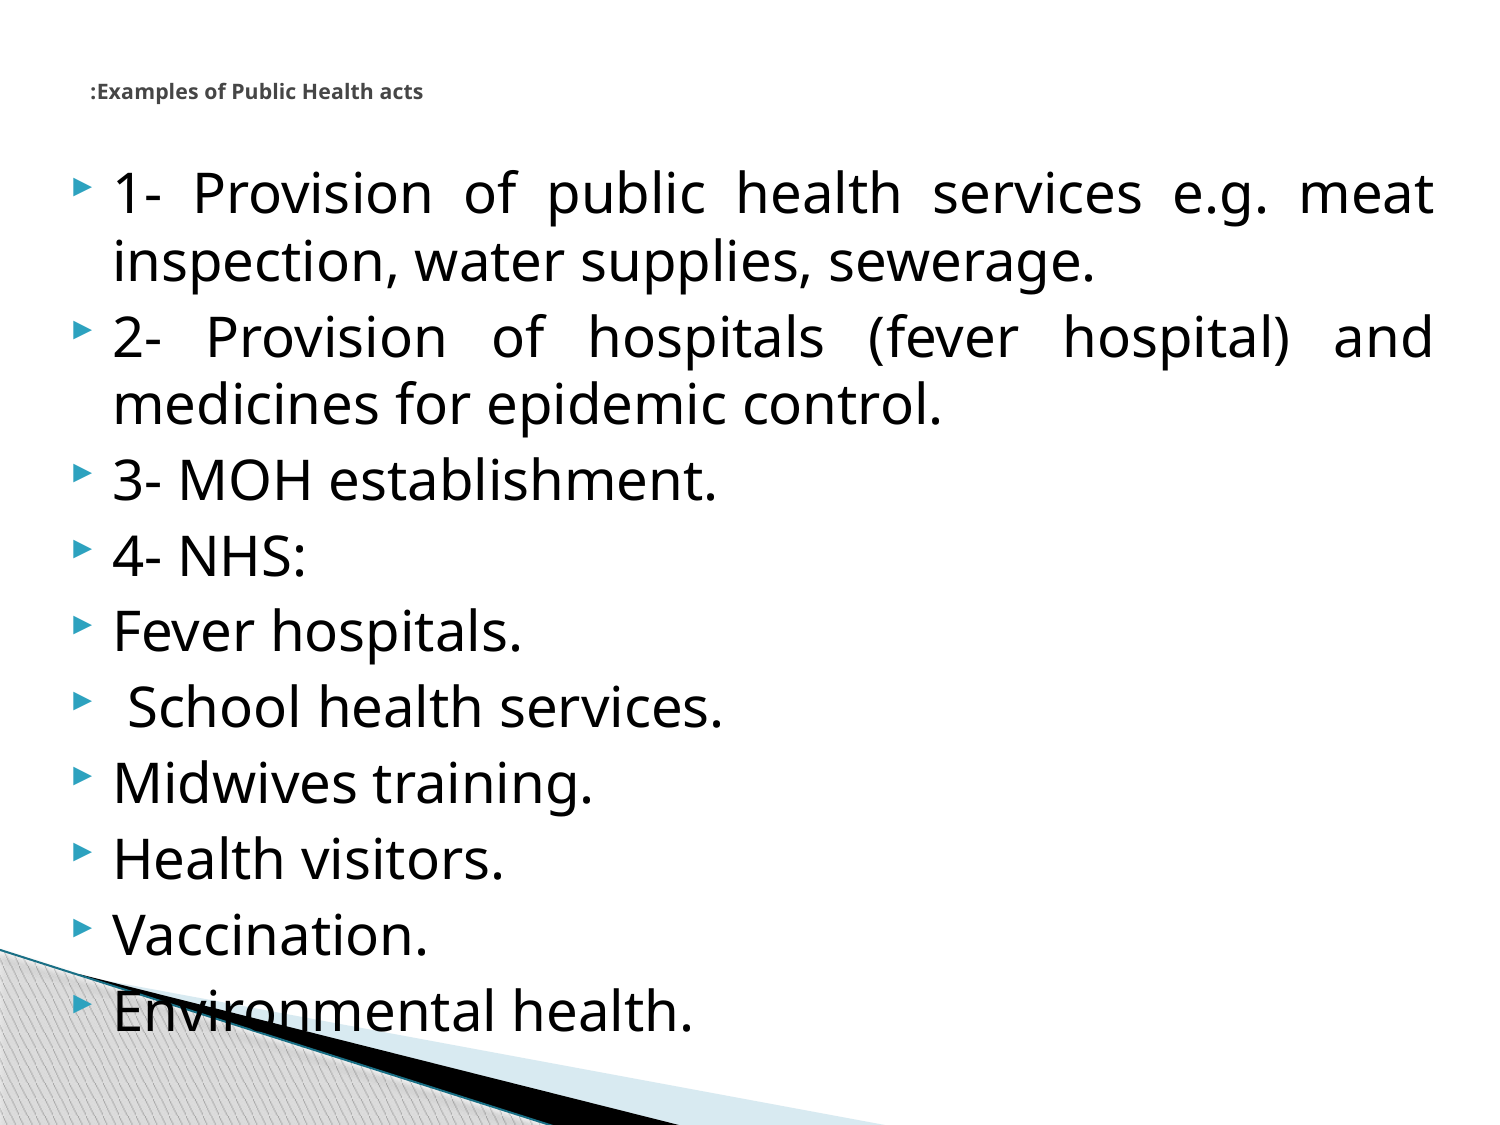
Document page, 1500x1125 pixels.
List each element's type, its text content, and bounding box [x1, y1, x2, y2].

list 1- Provision of public health services e.g. meat inspection, water supplies, sewerage. 2- Provision of hospitals (fever hospital) and medicines for epidemic control. 3- MOH establishment. 4- NHS: Fever hospitals. School health services. Midwives training. Health visitors. Vaccination. Environmental health. [37, 149, 1450, 1088]
title Examples of Public Health acts: [75, 45, 1425, 138]
